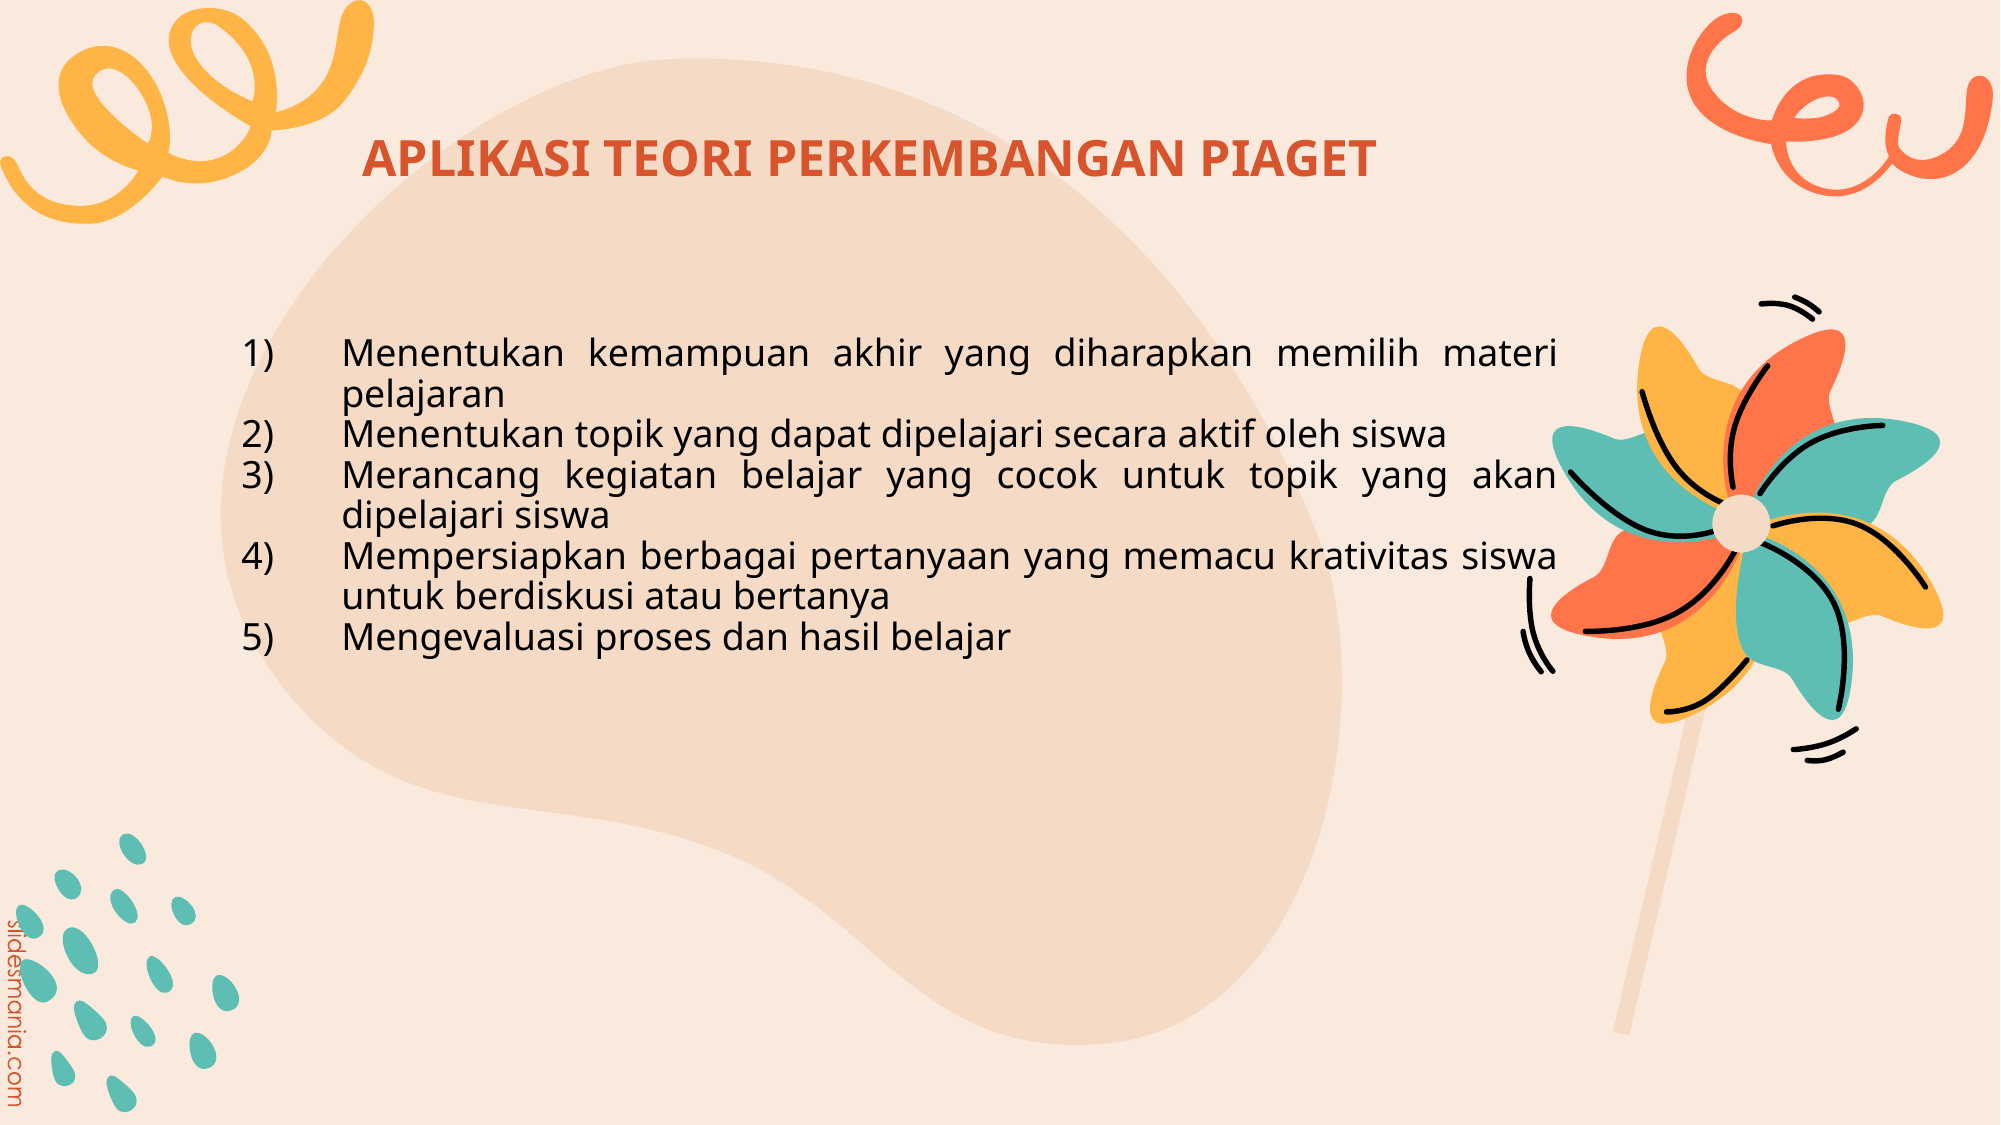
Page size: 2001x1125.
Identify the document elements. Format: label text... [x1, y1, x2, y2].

list Menentukan kemampuan akhir yang diharapkan memilih materi pelajaran Menentukan topik yang dapat dipelajari secara aktif oleh siswa Merancang kegiatan belajar yang cocok untuk topik yang akan dipelajari siswa Mempersiapkan berbagai pertanyaan yang memacu krativitas siswa untuk berdiskusi atau bertanya Mengevaluasi proses dan hasil belajar [221, 314, 1579, 748]
title APLIKASI TEORI PERKEMBANGAN PIAGET [342, 106, 1559, 269]
